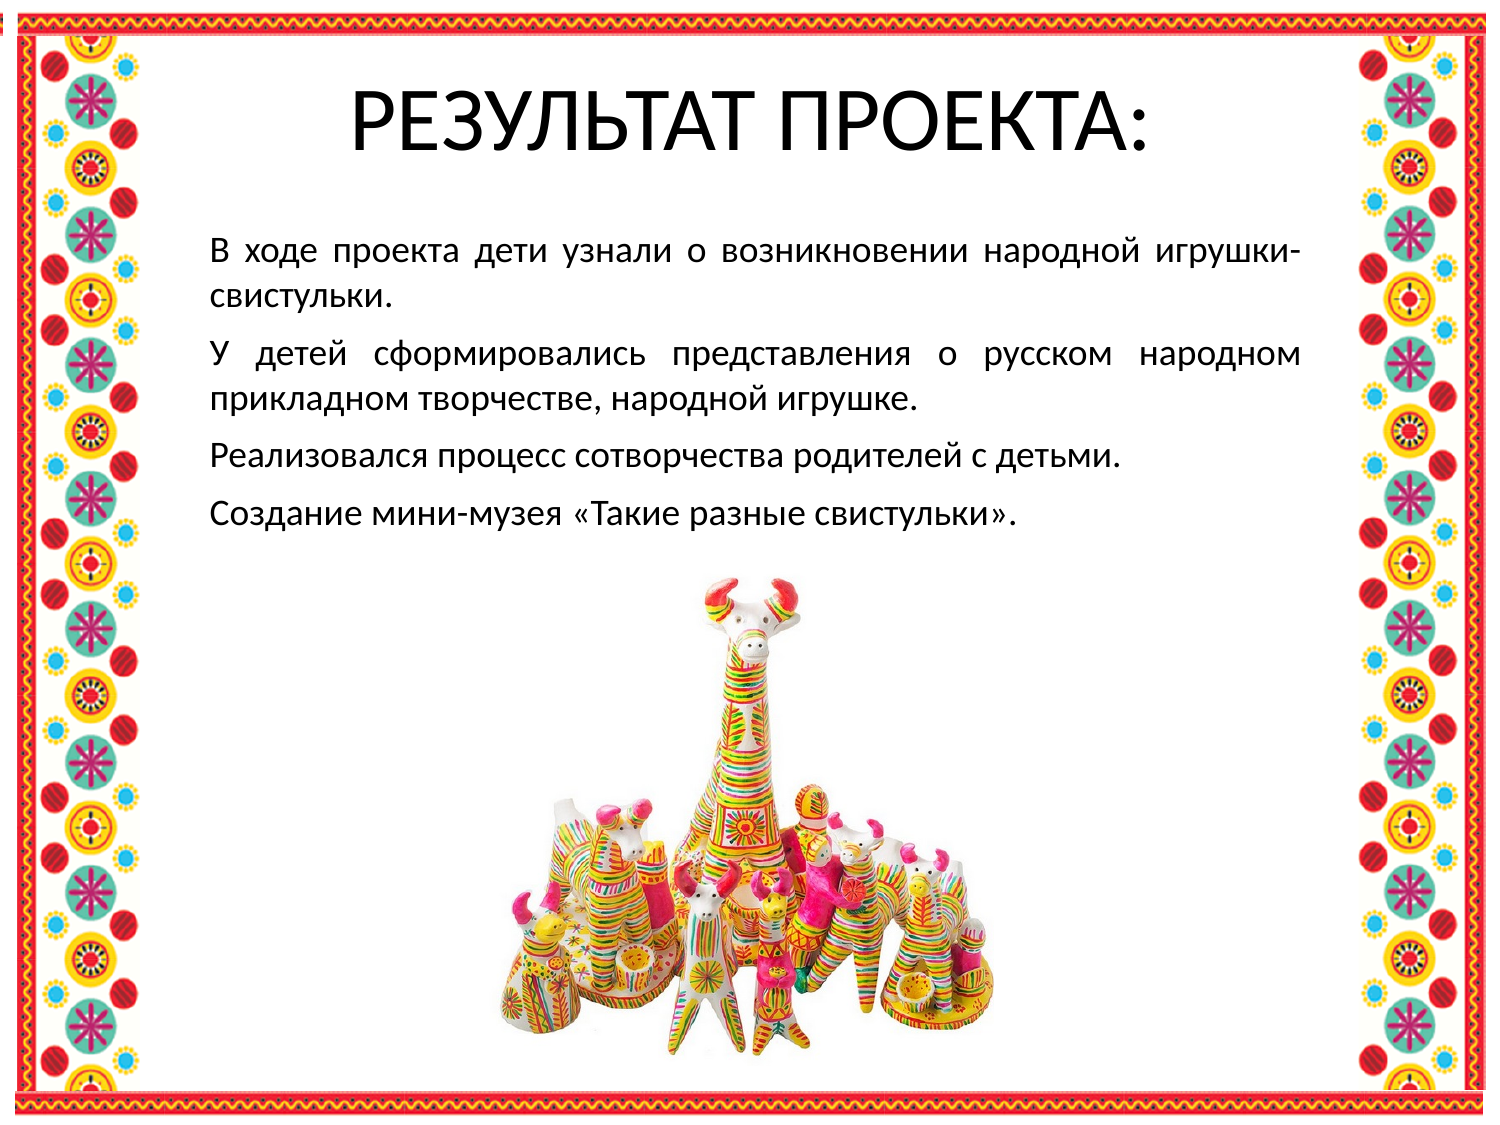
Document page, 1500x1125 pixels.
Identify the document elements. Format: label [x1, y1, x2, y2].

list [0, 0, 1500, 1125]
picture [470, 562, 994, 1066]
